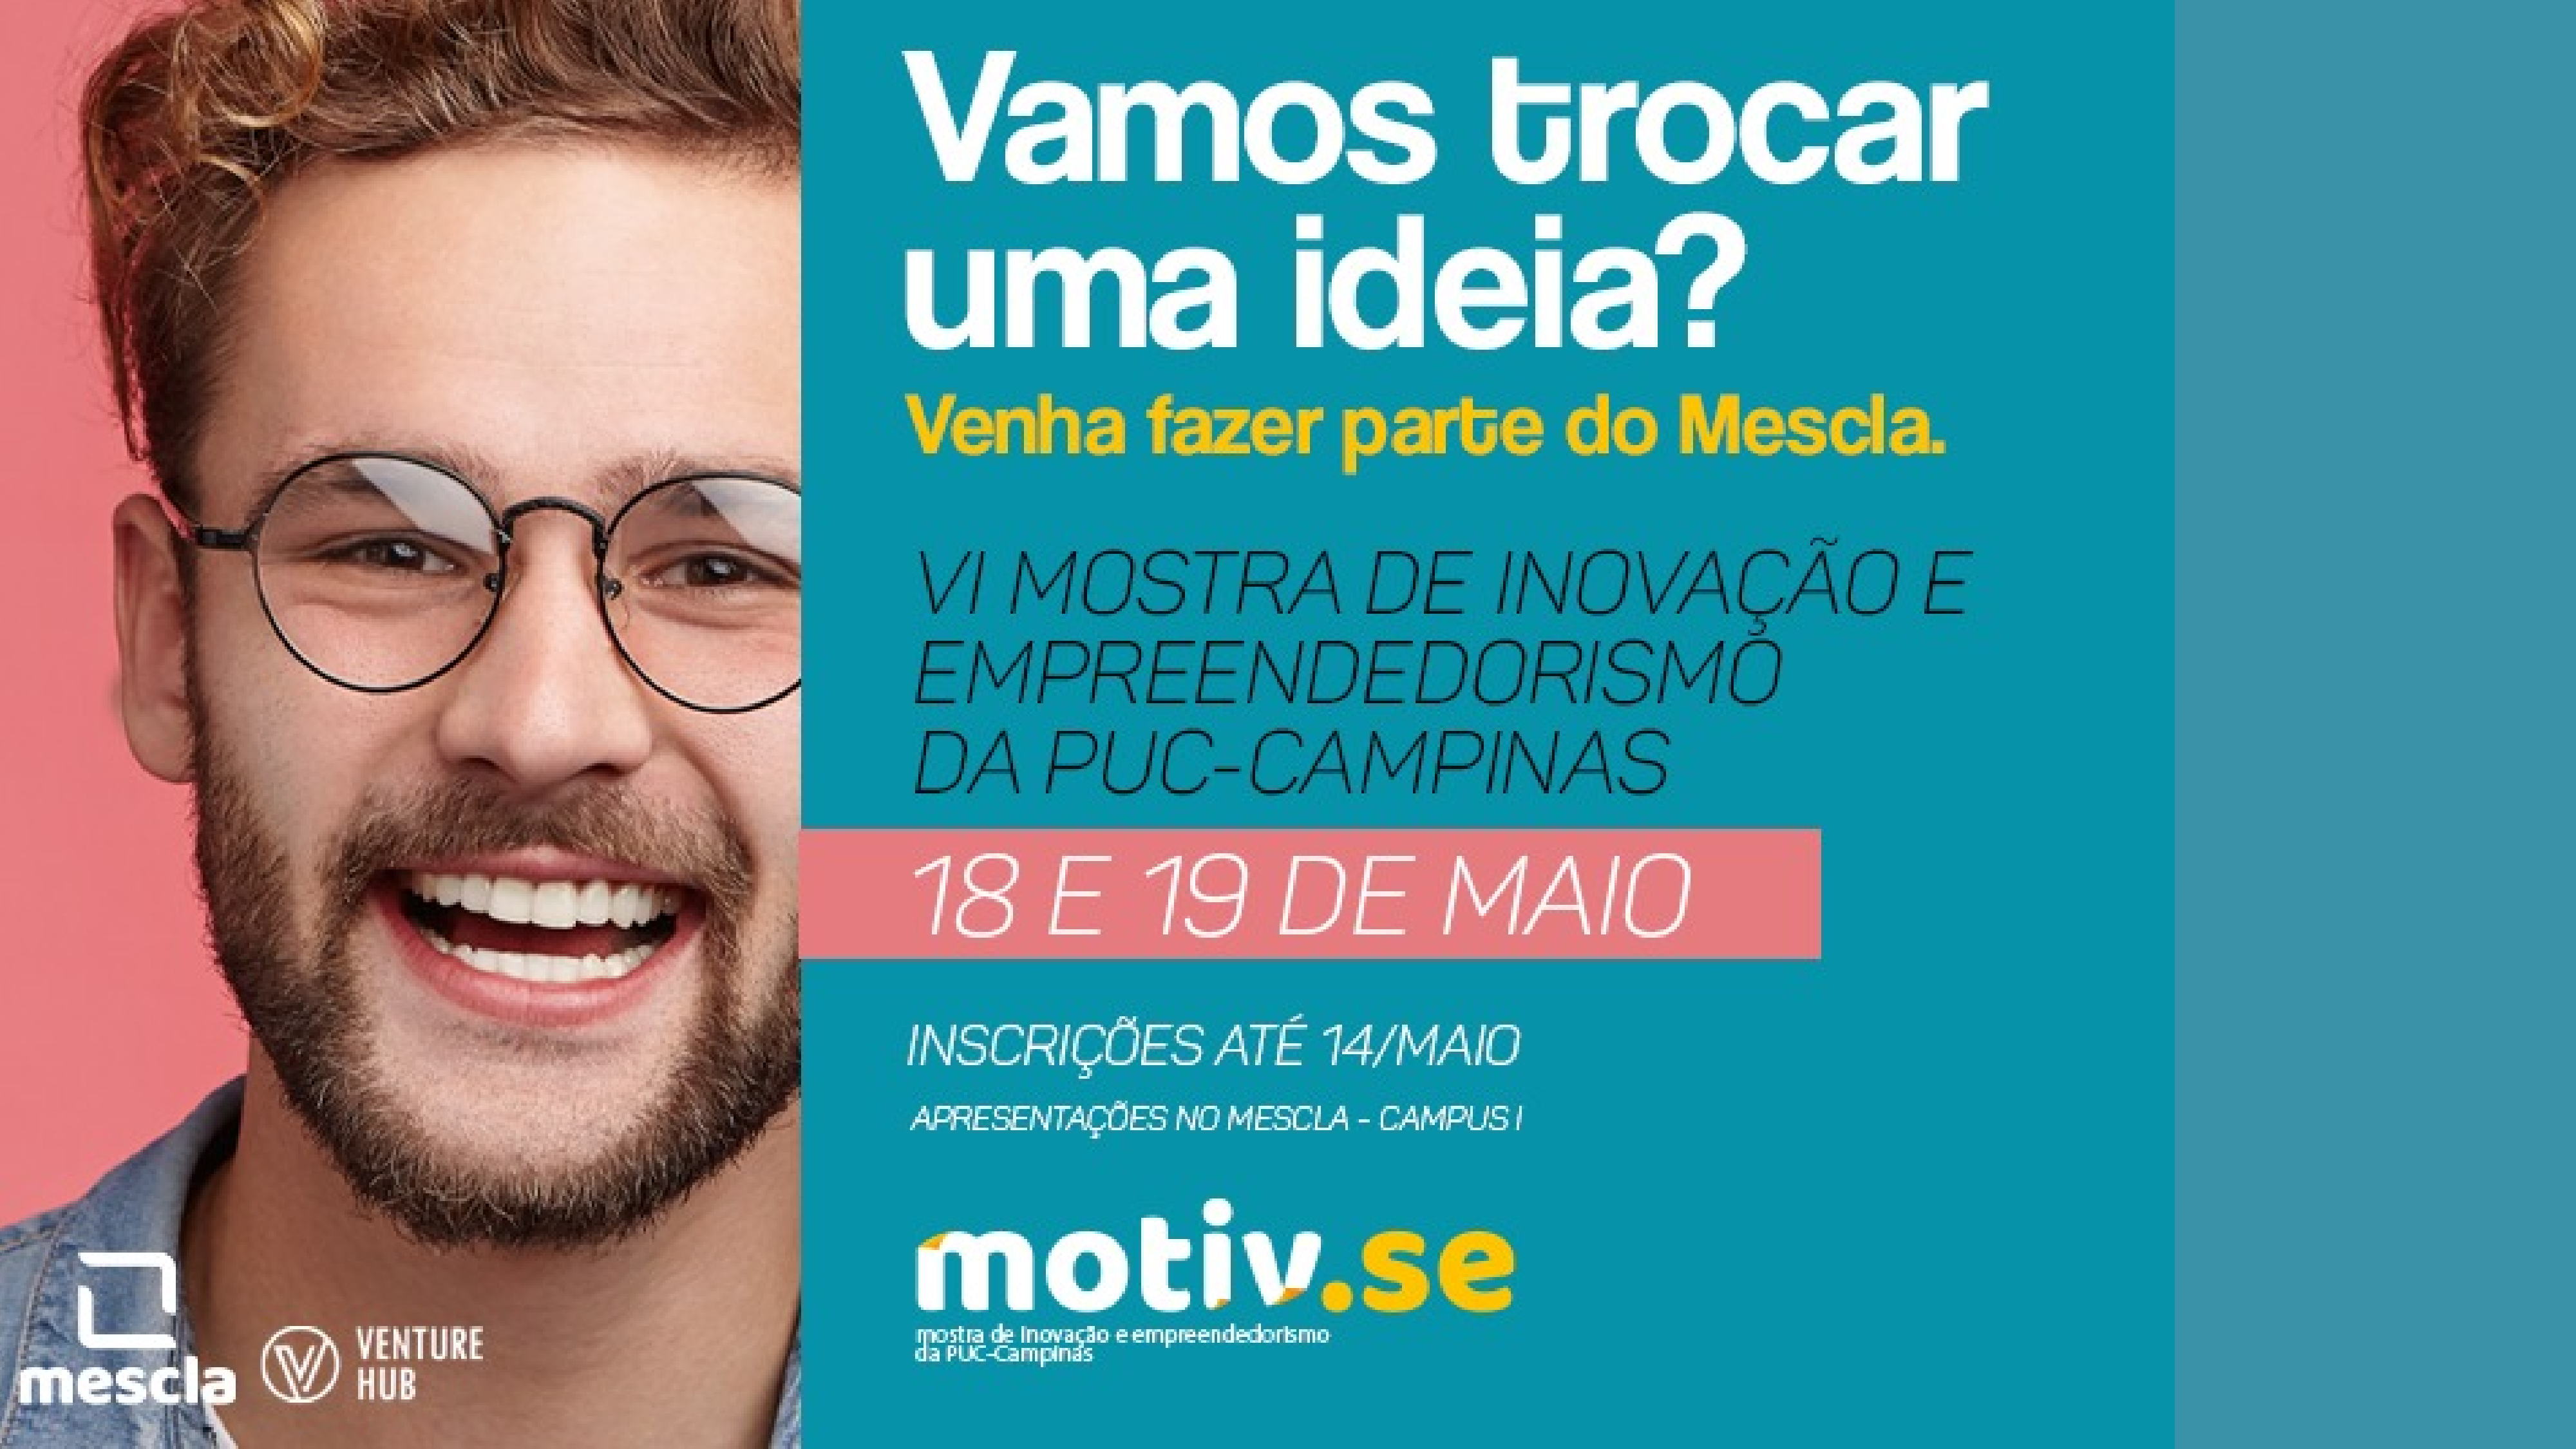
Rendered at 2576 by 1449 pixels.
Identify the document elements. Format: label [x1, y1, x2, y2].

text_box [2175, 0, 2576, 1449]
picture [0, 0, 2175, 1449]
